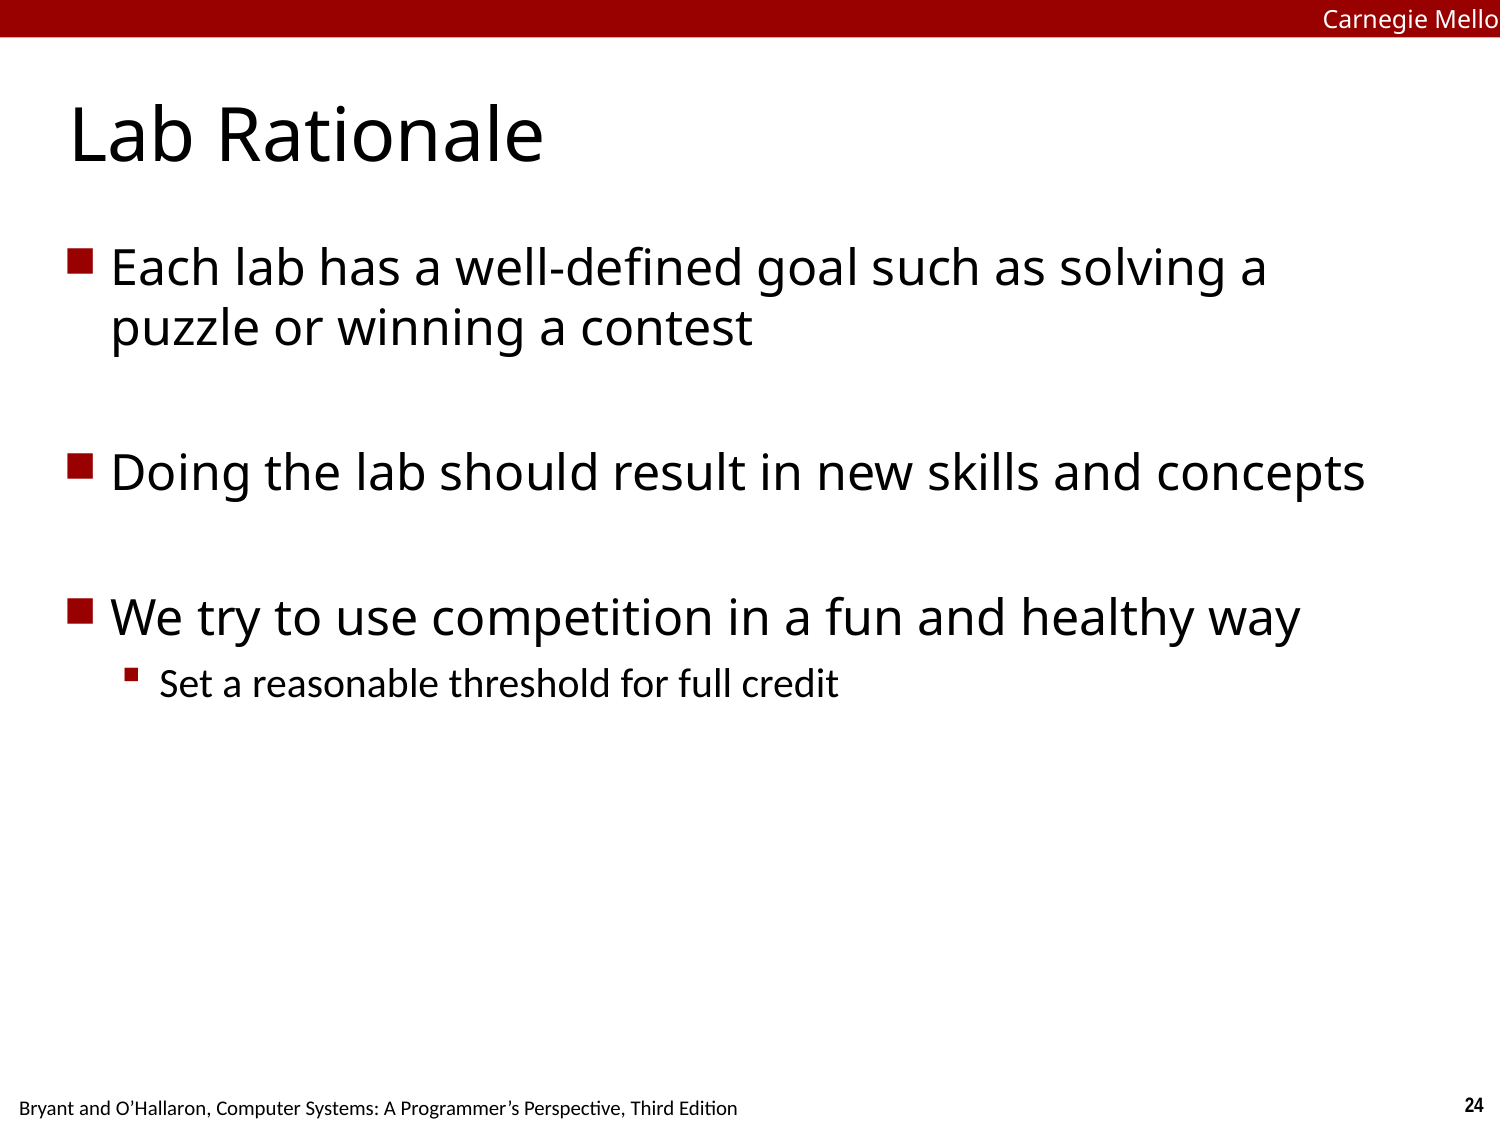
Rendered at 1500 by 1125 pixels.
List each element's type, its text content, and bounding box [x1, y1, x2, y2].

list Each lab has a well-defined goal such as solving a puzzle or winning a contest Doing the lab should result in new skills and concepts We try to use competition in a fun and healthy way Set a reasonable threshold for full credit [62, 228, 1438, 1122]
text_box Carnegie Mellon [1322, 3, 1500, 33]
title Lab Rationale [62, 41, 1438, 222]
text_box [0, 0, 1500, 38]
